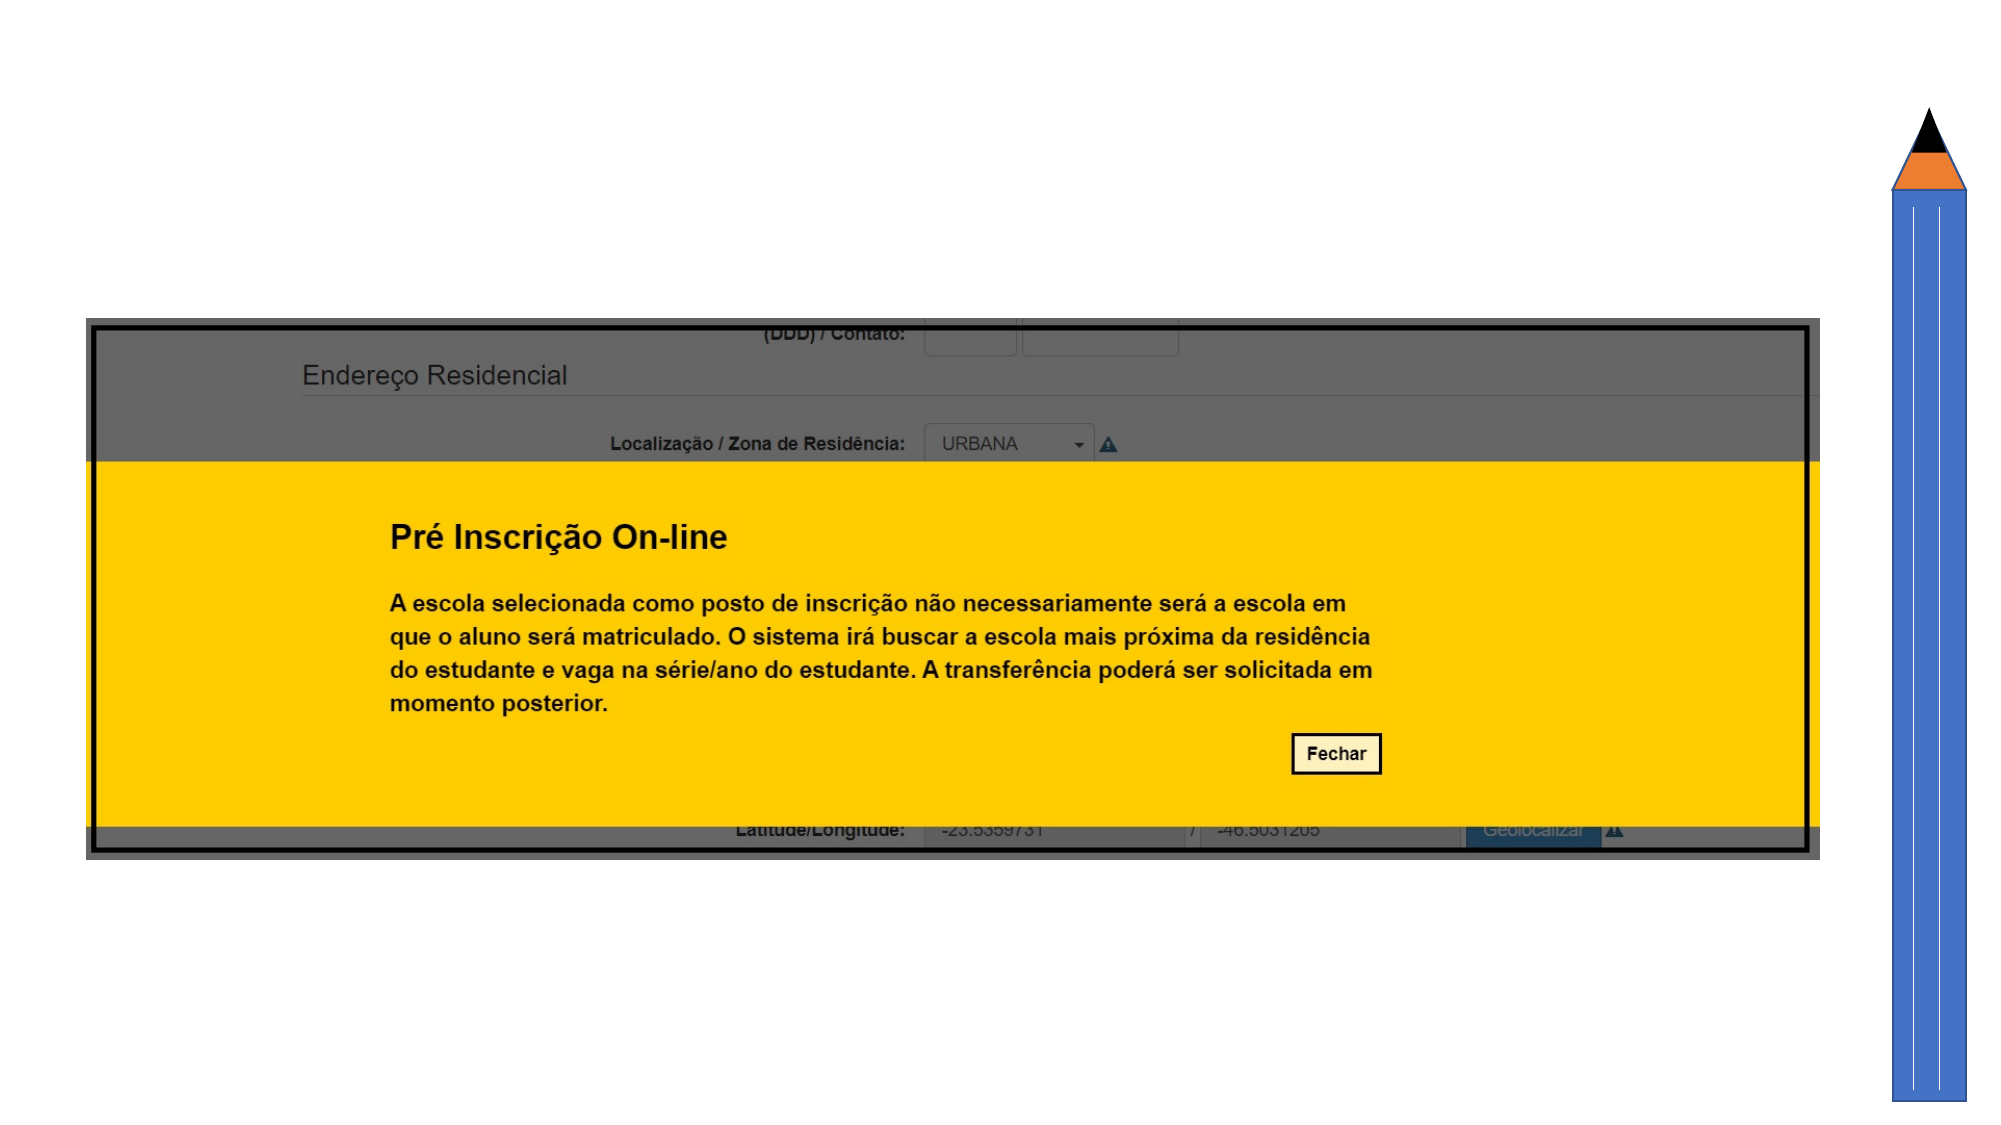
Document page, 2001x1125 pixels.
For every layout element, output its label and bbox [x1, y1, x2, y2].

text_box [1911, 107, 1947, 153]
picture [86, 318, 1820, 860]
text_box [1890, 133, 1968, 191]
text_box [1892, 191, 1967, 1102]
